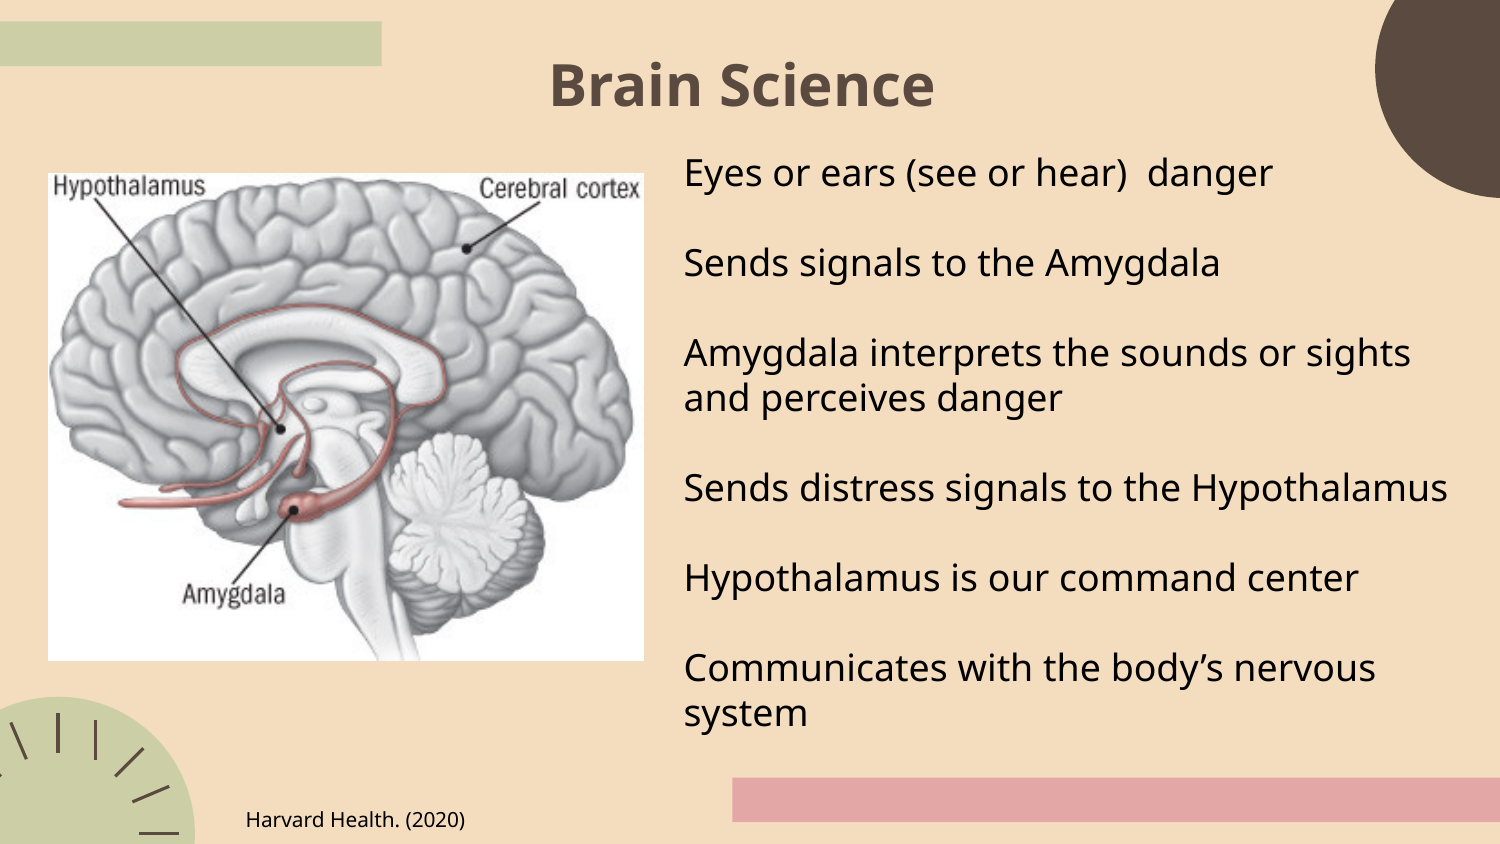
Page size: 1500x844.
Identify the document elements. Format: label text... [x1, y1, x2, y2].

text_box Eyes or ears (see or hear) danger Sends signals to the Amygdala Amygdala interprets the sounds or sights and perceives danger Sends distress signals to the Hypothalamus Hypothalamus is our command center Communicates with the body’s nervous system [668, 133, 1484, 749]
picture [47, 173, 644, 661]
text_box Brain Science [384, 32, 1116, 133]
text_box Harvard Health. (2020) [230, 788, 1270, 844]
